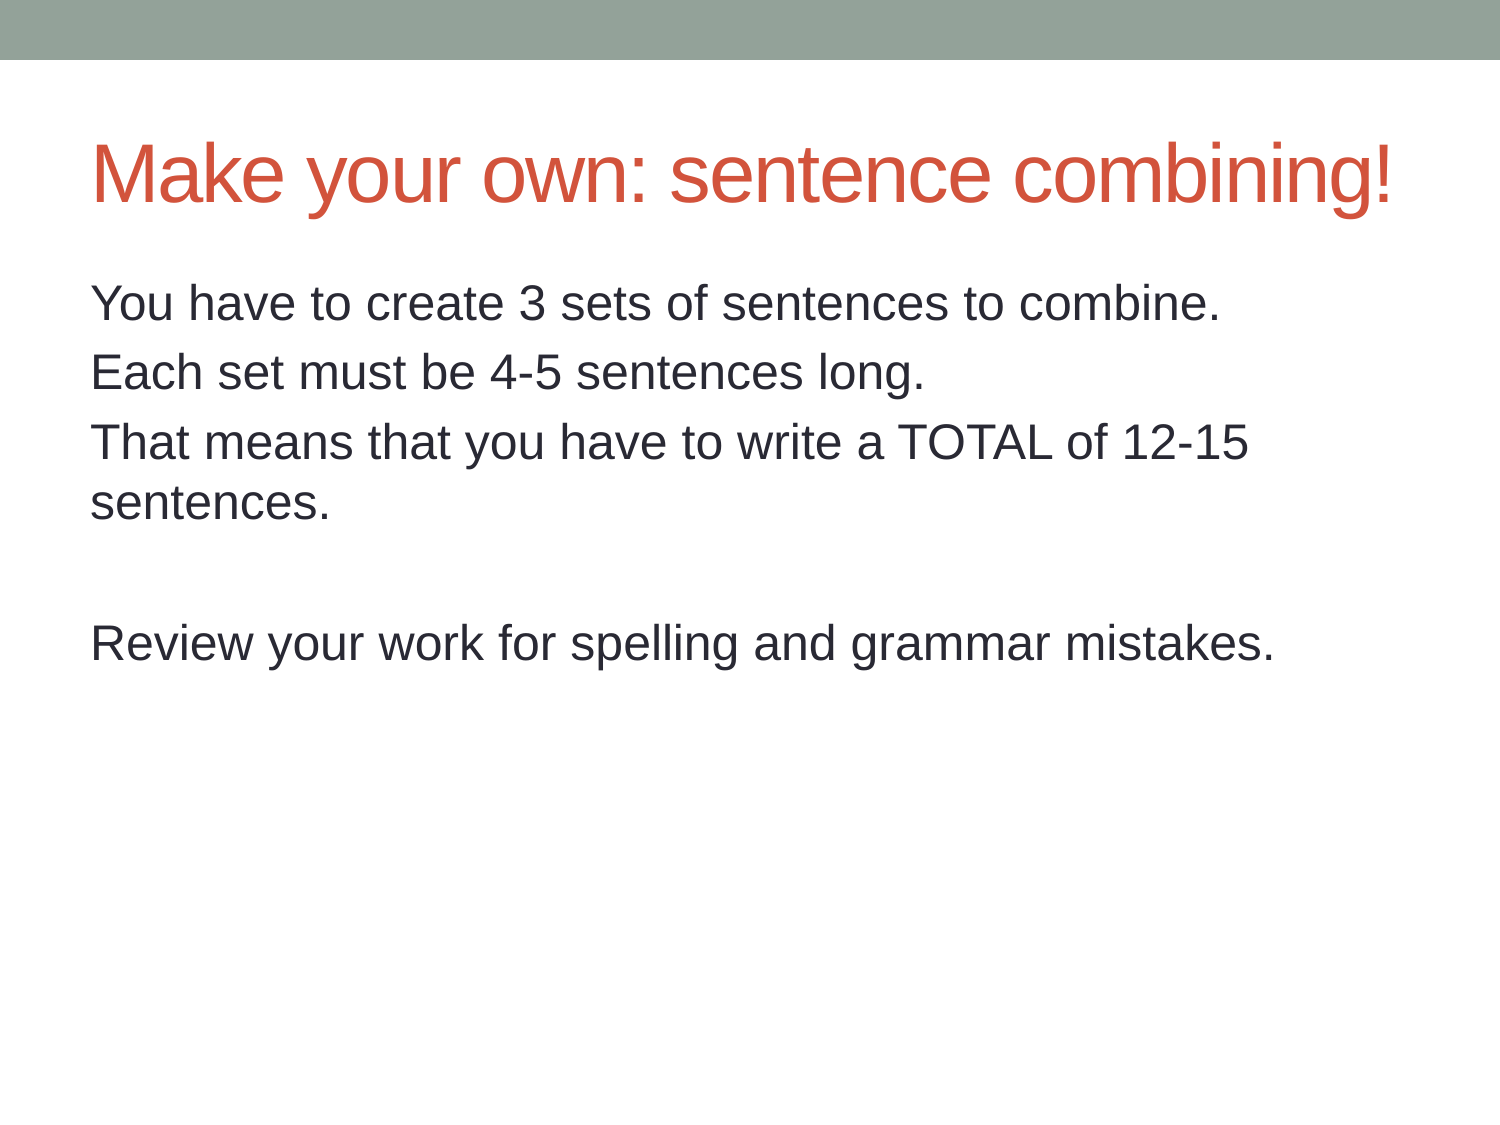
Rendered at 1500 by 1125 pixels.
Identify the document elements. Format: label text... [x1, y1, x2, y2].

title Make your own: sentence combining! [75, 87, 1425, 250]
list You have to create 3 sets of sentences to combine. Each set must be 4-5 sentences long. That means that you have to write a TOTAL of 12-15 sentences. Review your work for spelling and grammar mistakes. [75, 262, 1425, 1063]
